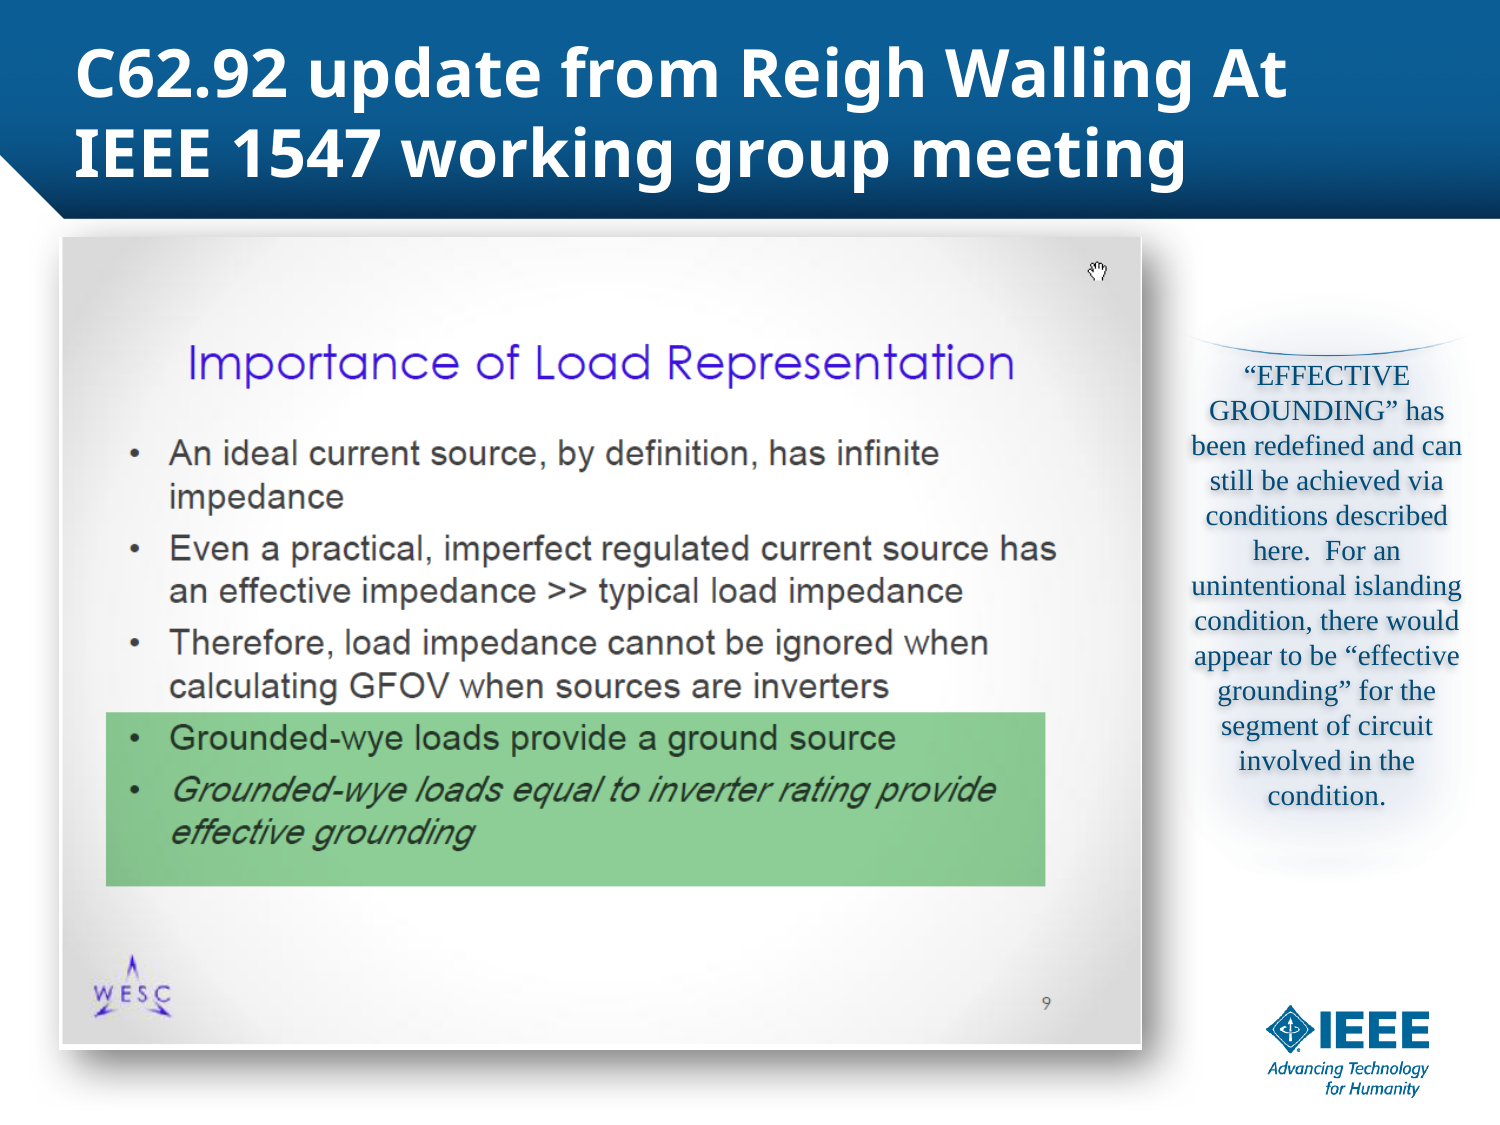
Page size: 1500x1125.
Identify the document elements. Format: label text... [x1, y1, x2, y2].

title C62.92 update from Reigh Walling At IEEE 1547 working group meeting [59, 22, 1426, 199]
picture [0, 0, 1500, 1125]
text_box “EFFECTIVE GROUNDING” has been redefined and can still be achieved via conditions described here. For an unintentional islanding condition, there would appear to be “effective grounding” for the segment of circuit involved in the condition. [1250, 363, 1405, 801]
